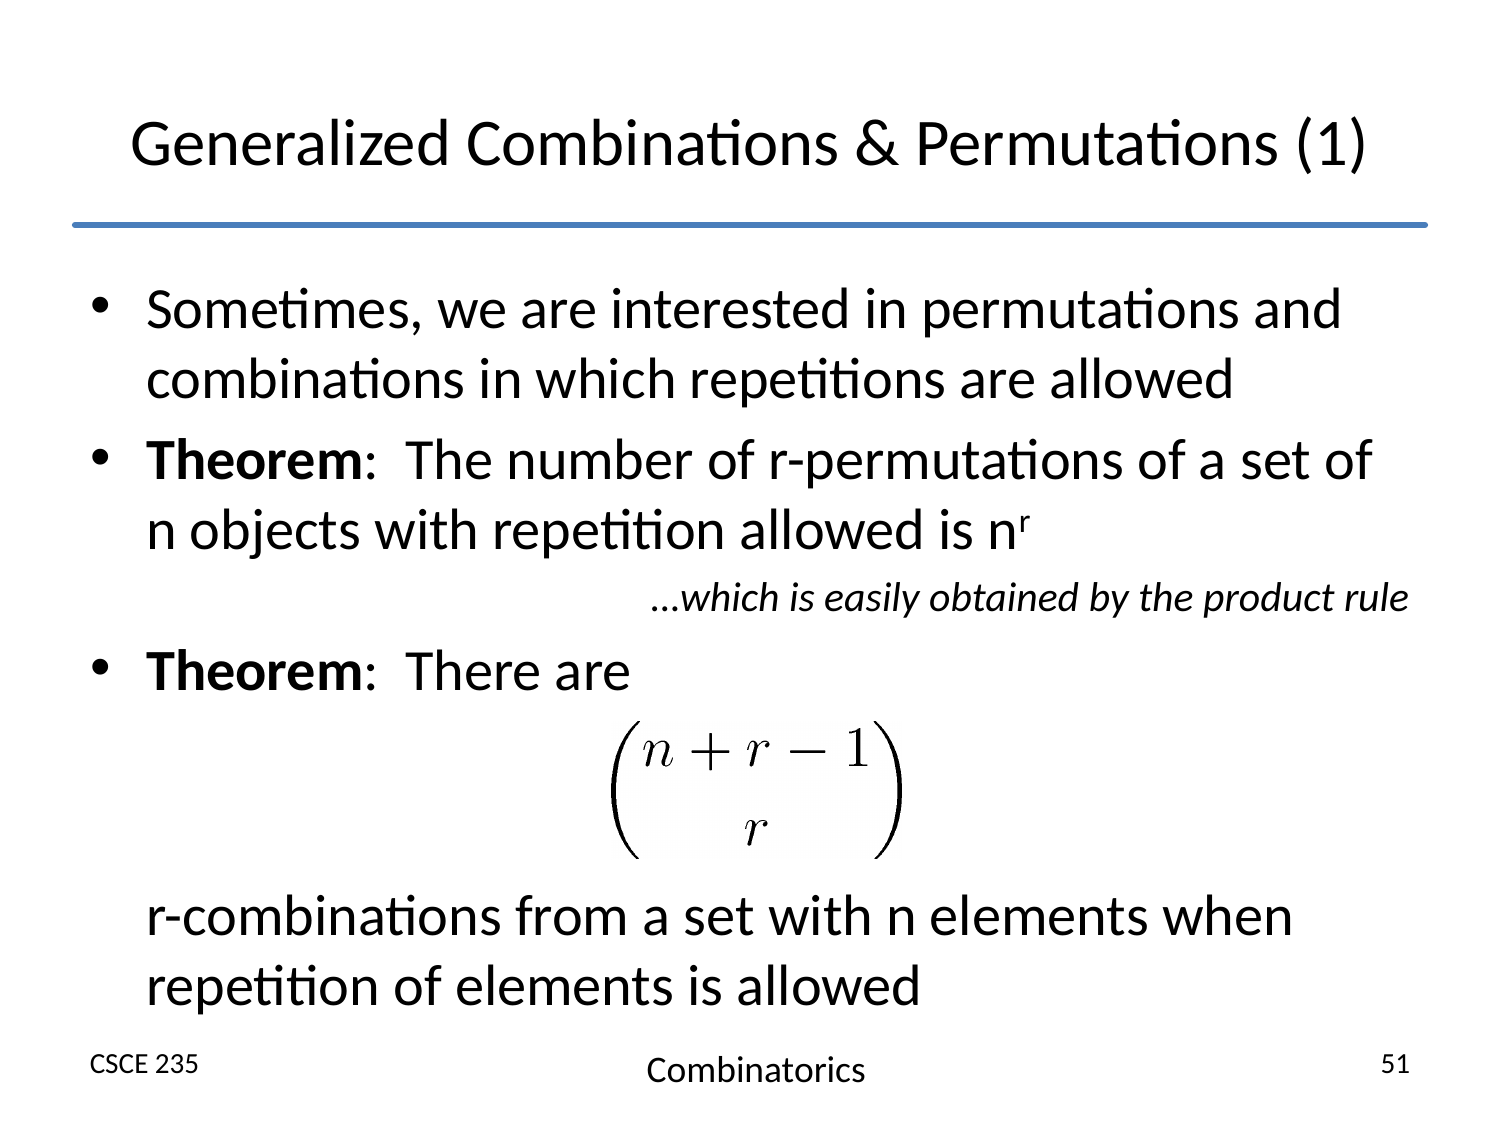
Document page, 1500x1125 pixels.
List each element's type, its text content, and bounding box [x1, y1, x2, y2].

list Sometimes, we are interested in permutations and combinations in which repetitions are allowed Theorem: The number of r-permutations of a set of n objects with repetition allowed is nr …which is easily obtained by the product rule Theorem: There are r-combinations from a set with n elements when repetition of elements is allowed [75, 262, 1425, 1005]
title Generalized Combinations & Permutations (1) [75, 45, 1425, 233]
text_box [609, 716, 904, 863]
